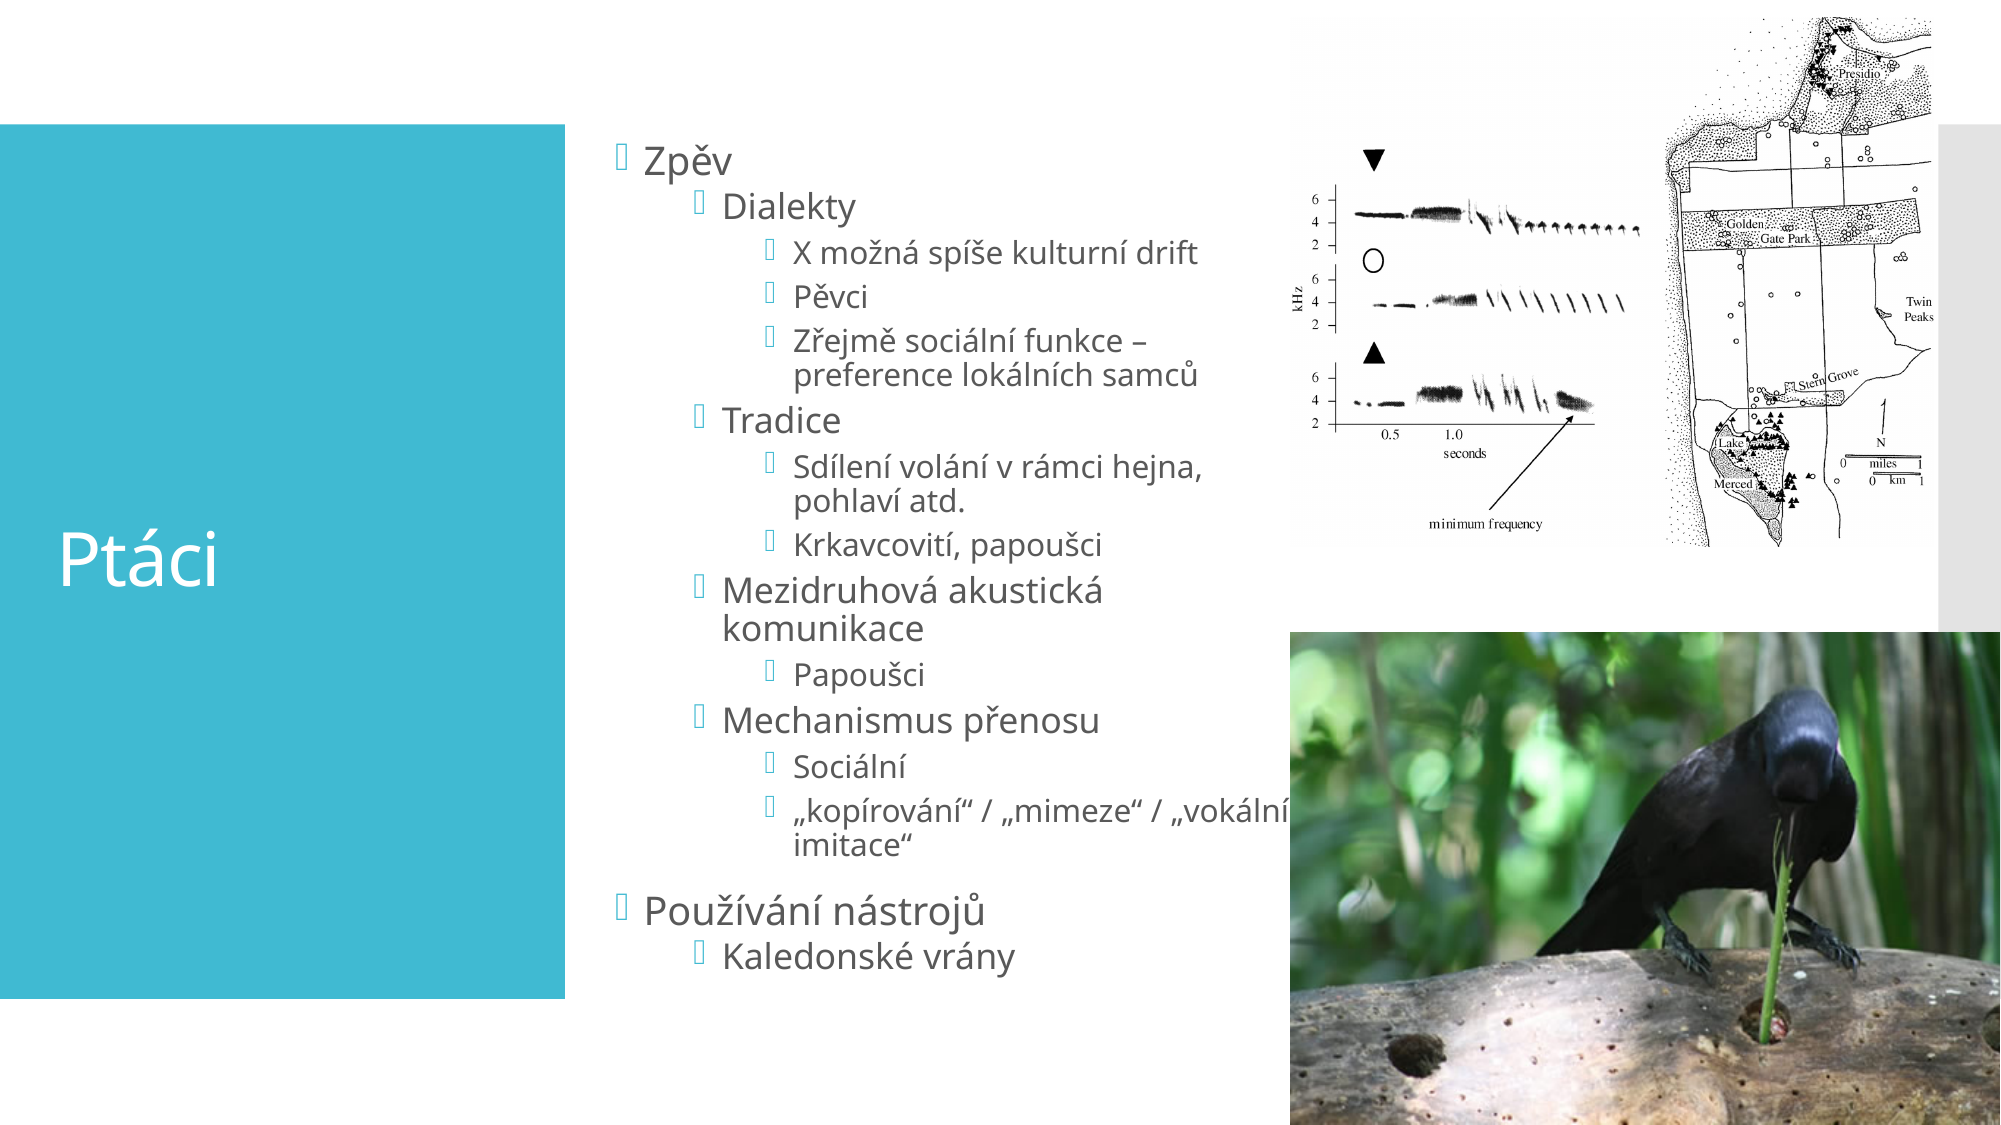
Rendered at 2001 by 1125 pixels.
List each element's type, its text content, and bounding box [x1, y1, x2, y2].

title Ptáci [41, 184, 525, 940]
picture [1290, 632, 2000, 1125]
list Zpěv Dialekty X možná spíše kulturní drift Pěvci Zřejmě sociální funkce – preference lokálních samců Tradice Sdílení volání v rámci hejna, pohlaví atd. Krkavcovití, papoušci Mezidruhová akustická komunikace Papoušci Mechanismus přenosu Sociální „kopírování“ / „mimeze“ / „vokální imitace“ Používání nástrojů Kaledonské vrány [600, 134, 1320, 995]
picture [1290, 17, 1934, 547]
